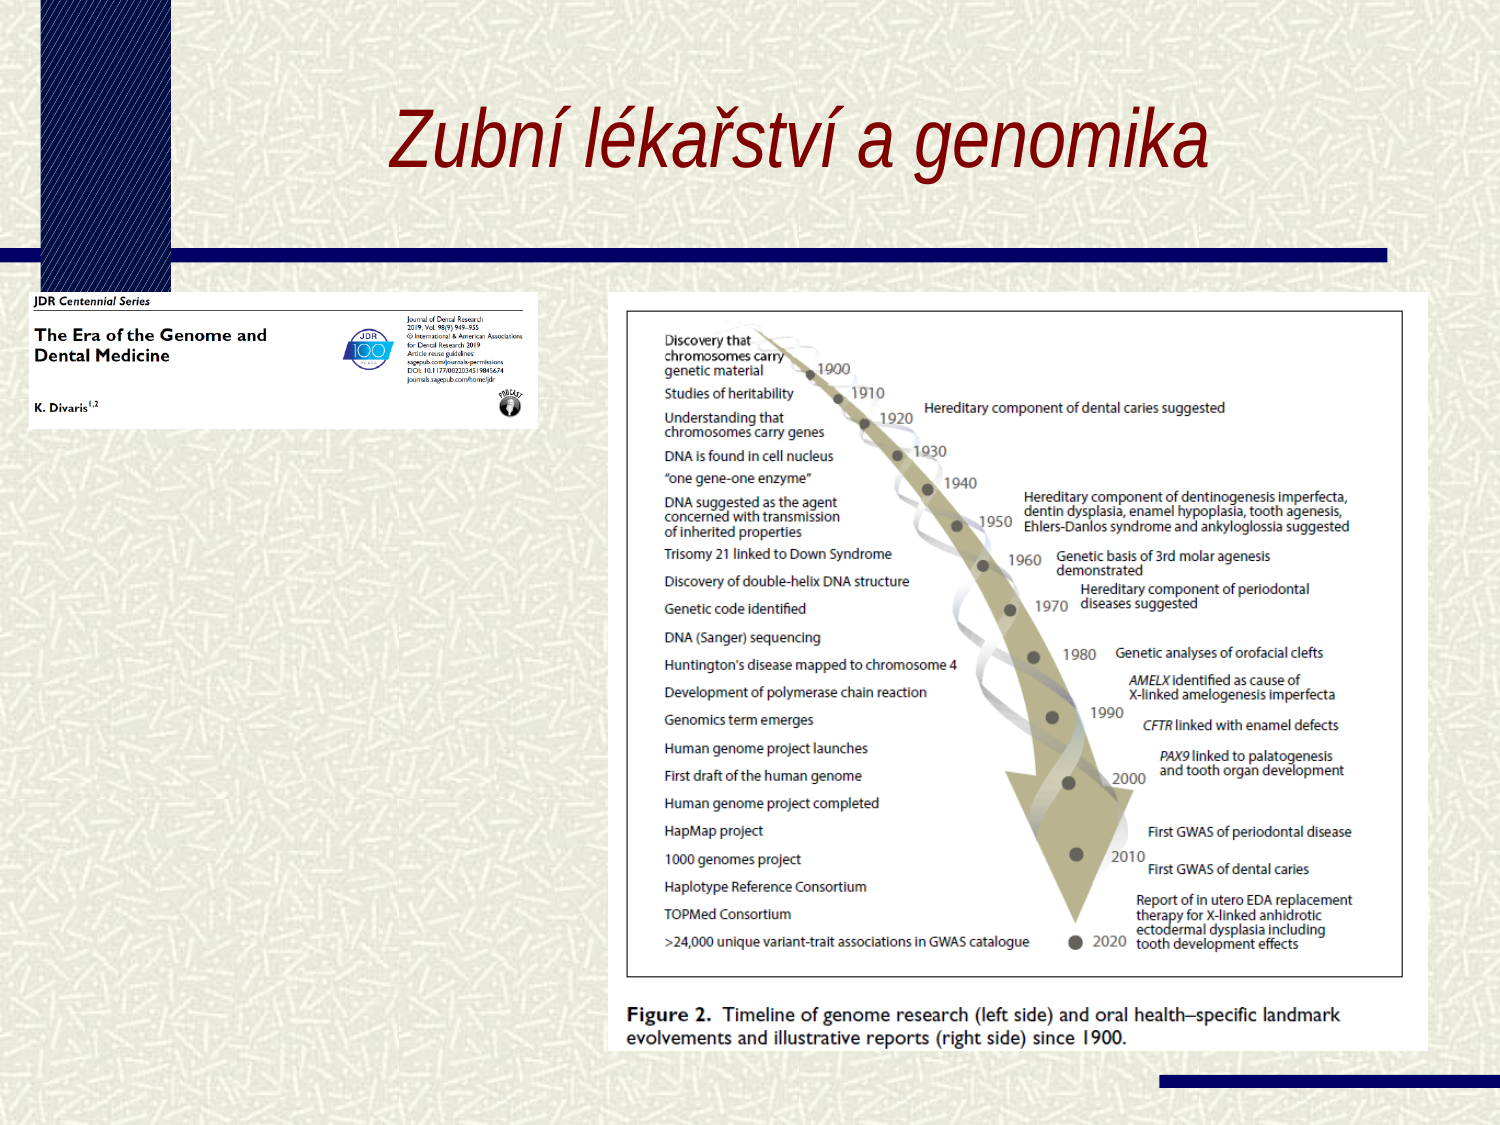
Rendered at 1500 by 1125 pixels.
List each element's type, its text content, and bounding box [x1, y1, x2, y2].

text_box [29, 292, 538, 429]
picture [0, 0, 1500, 1125]
picture [0, 0, 40, 248]
text_box Zubní lékařství a genomika [375, 77, 1227, 192]
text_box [607, 292, 1427, 1050]
